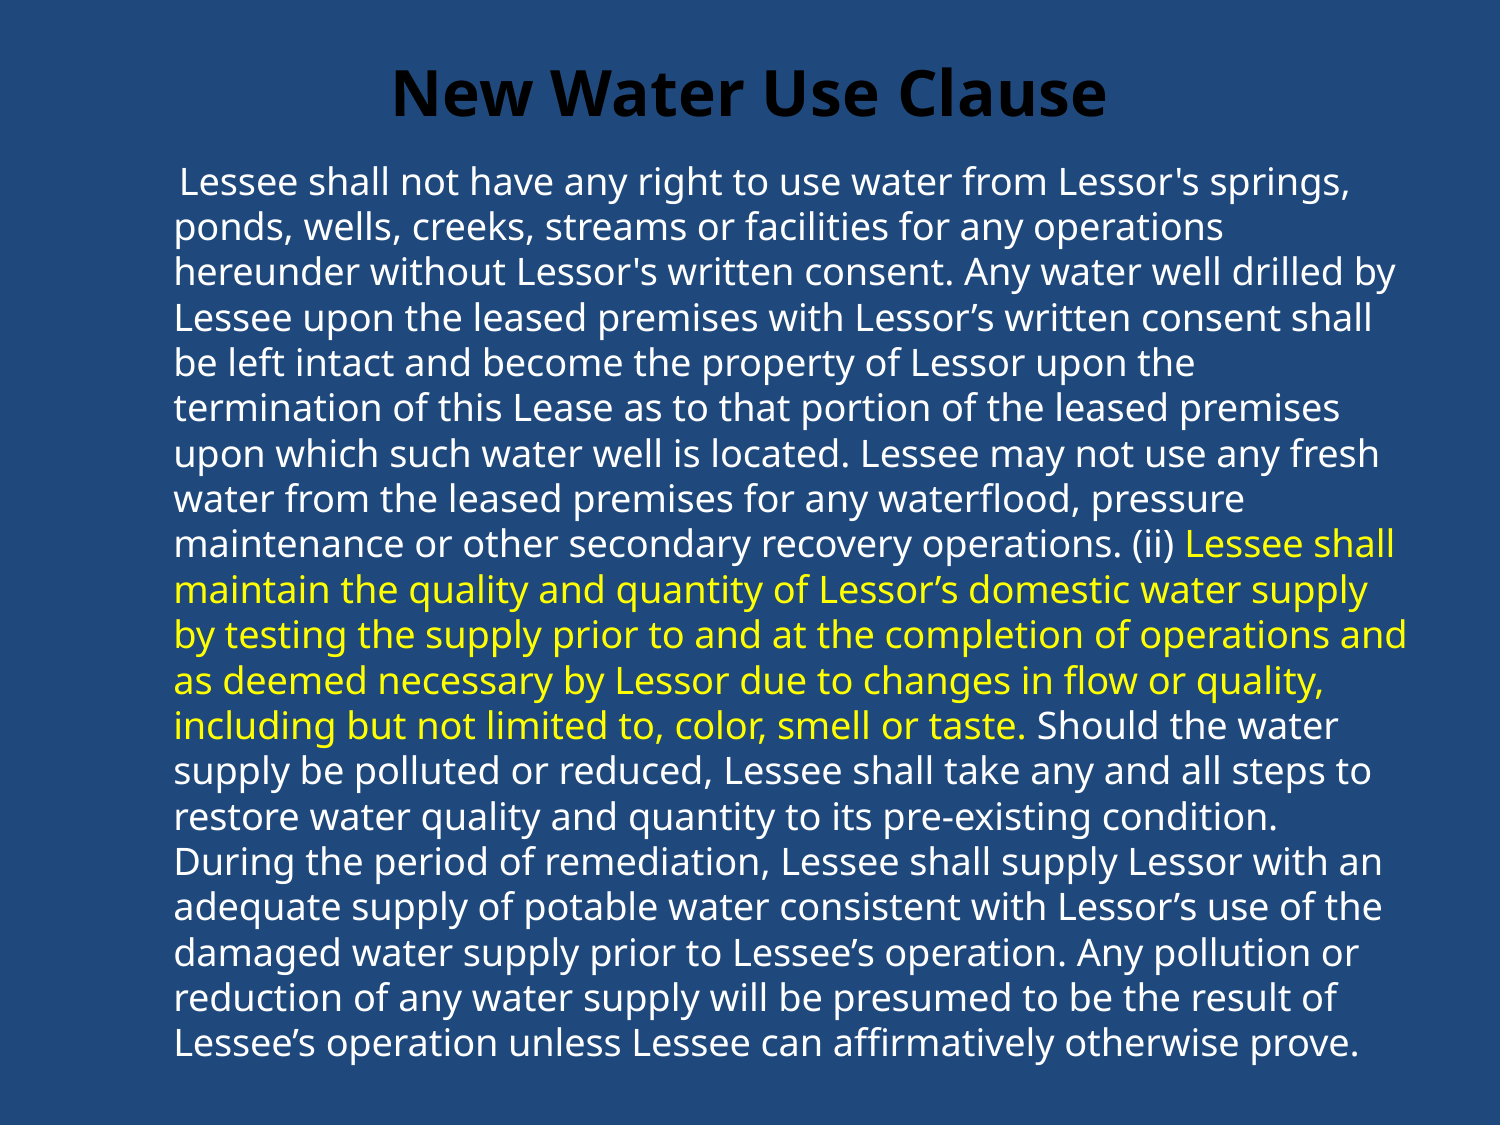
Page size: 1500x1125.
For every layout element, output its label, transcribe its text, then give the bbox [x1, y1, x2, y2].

title New Water Use Clause [75, 45, 1425, 138]
list Lessee shall not have any right to use water from Lessor's springs, ponds, wells, creeks, streams or facilities for any operations hereunder without Lessor's written consent. Any water well drilled by Lessee upon the leased premises with Lessor’s written consent shall be left intact and become the property of Lessor upon the termination of this Lease as to that portion of the leased premises upon which such water well is located. Lessee may not use any fresh water from the leased premises for any waterflood, pressure maintenance or other secondary recovery operations. (ii) Lessee shall maintain the quality and quantity of Lessor’s domestic water supply by testing the supply prior to and at the completion of operations and as deemed necessary by Lessor due to changes in flow or quality, including but not limited to, color, smell or taste. Should the water supply be polluted or reduced, Lessee shall take any and all steps to restore water quality and quantity to its pre-existing condition. During the period of remediation, Lessee shall supply Lessor with an adequate supply of potable water consistent with Lessor’s use of the damaged water supply prior to Lessee’s operation. Any pollution or reduction of any water supply will be presumed to be the result of Lessee’s operation unless Lessee can affirmatively otherwise prove. [75, 149, 1425, 1088]
